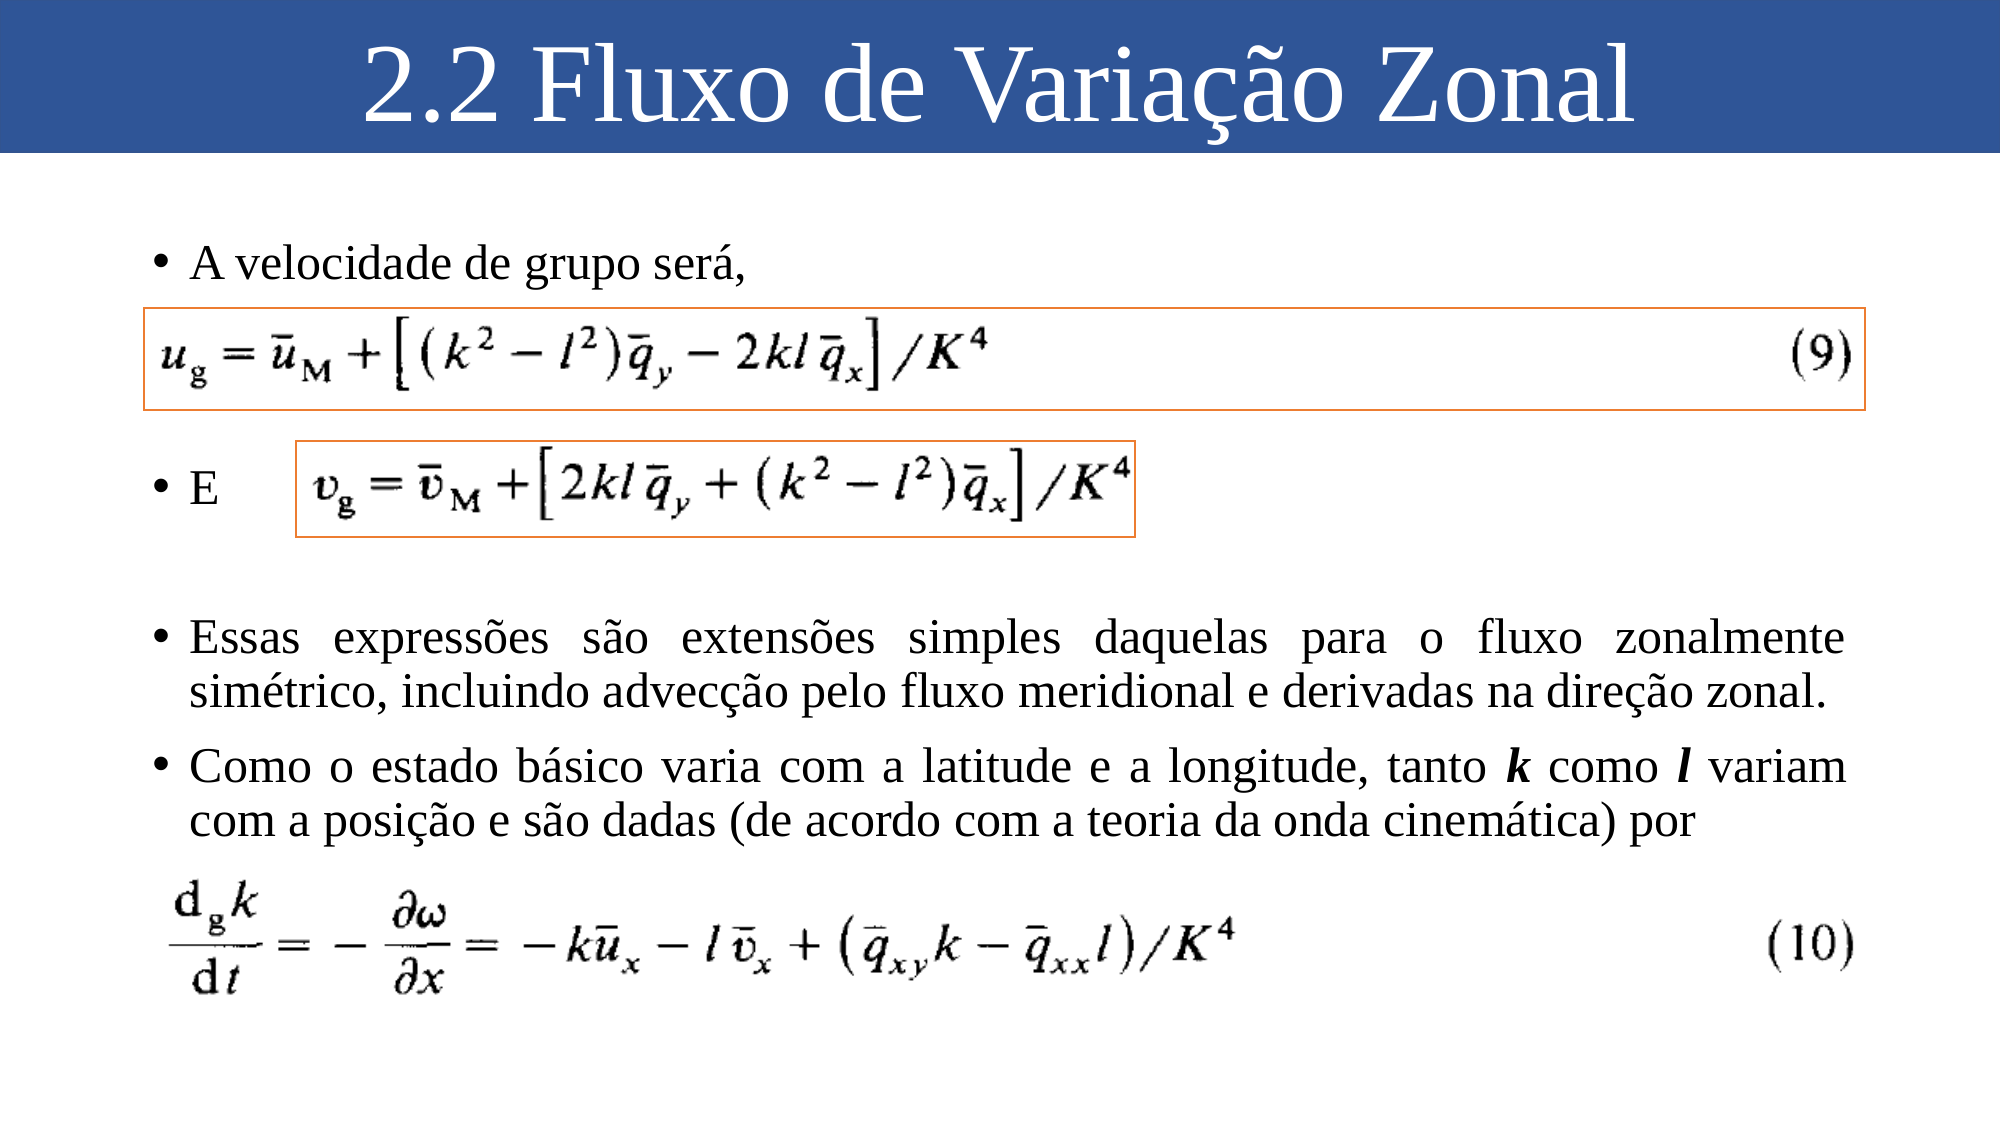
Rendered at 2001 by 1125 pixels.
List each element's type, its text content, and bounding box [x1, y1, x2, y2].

picture [296, 442, 1135, 536]
list A velocidade de grupo será, E Essas expressões são extensões simples daquelas para o fluxo zonalmente simétrico, incluindo advecção pelo fluxo meridional e derivadas na direção zonal. Como o estado básico varia com a latitude e a longitude, tanto k como l variam com a posição e são dadas (de acordo com a teoria da onda cinemática) por [137, 229, 1863, 943]
picture [152, 863, 1886, 1034]
text_box 2.2 Fluxo de Variação Zonal [0, 0, 2000, 153]
picture [145, 309, 1864, 410]
